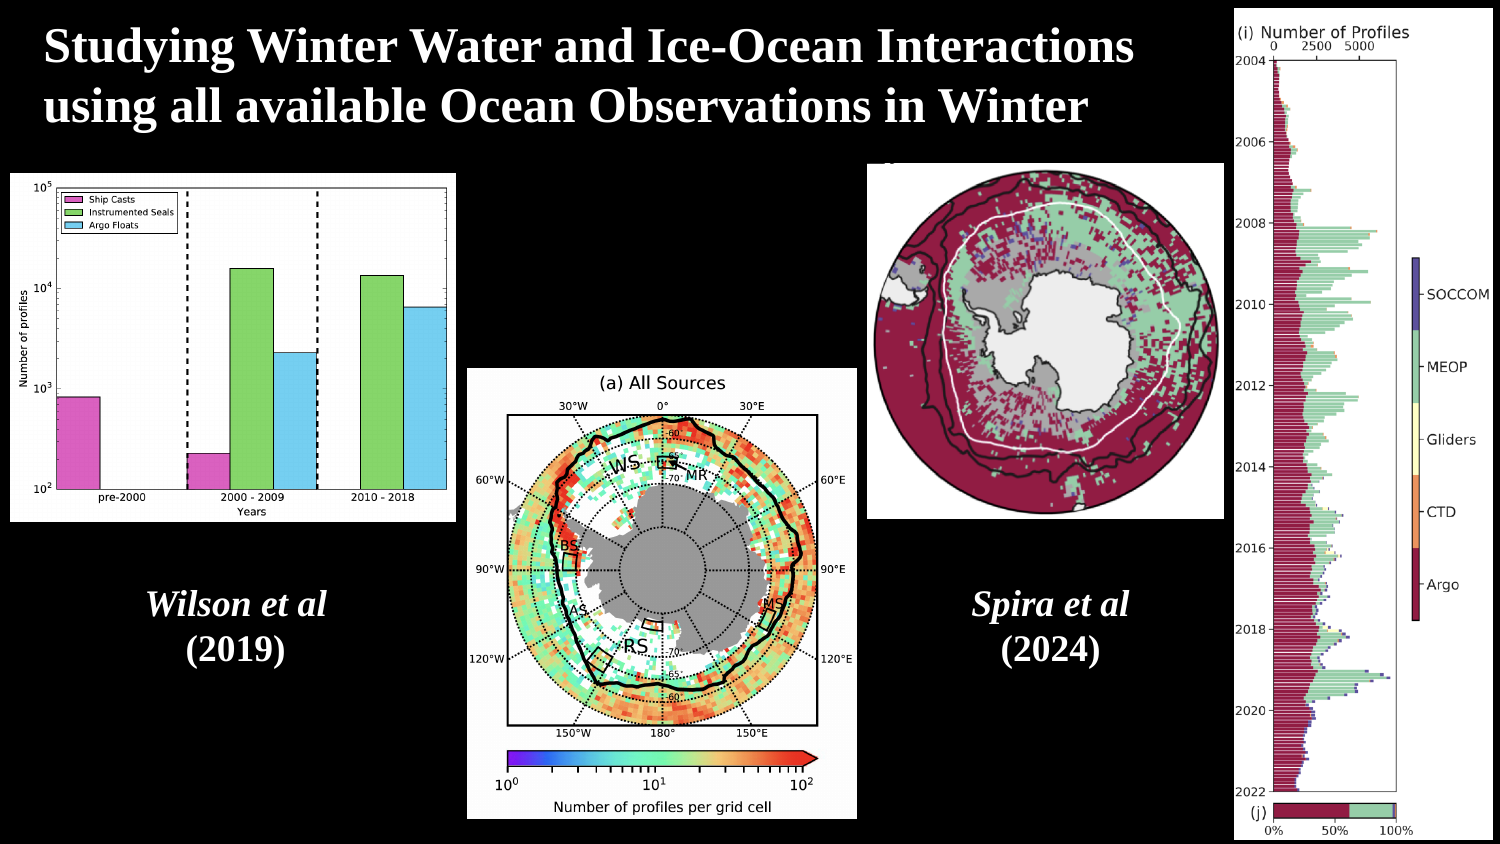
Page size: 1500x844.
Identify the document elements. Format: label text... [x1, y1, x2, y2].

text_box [867, 8, 1493, 840]
picture [466, 368, 857, 819]
text_box Studying Winter Water and Ice-Ocean Interactions using all available Ocean Observations in Winter [28, 5, 1239, 141]
text_box Wilson et al (2019) [89, 572, 383, 677]
picture [10, 173, 456, 523]
